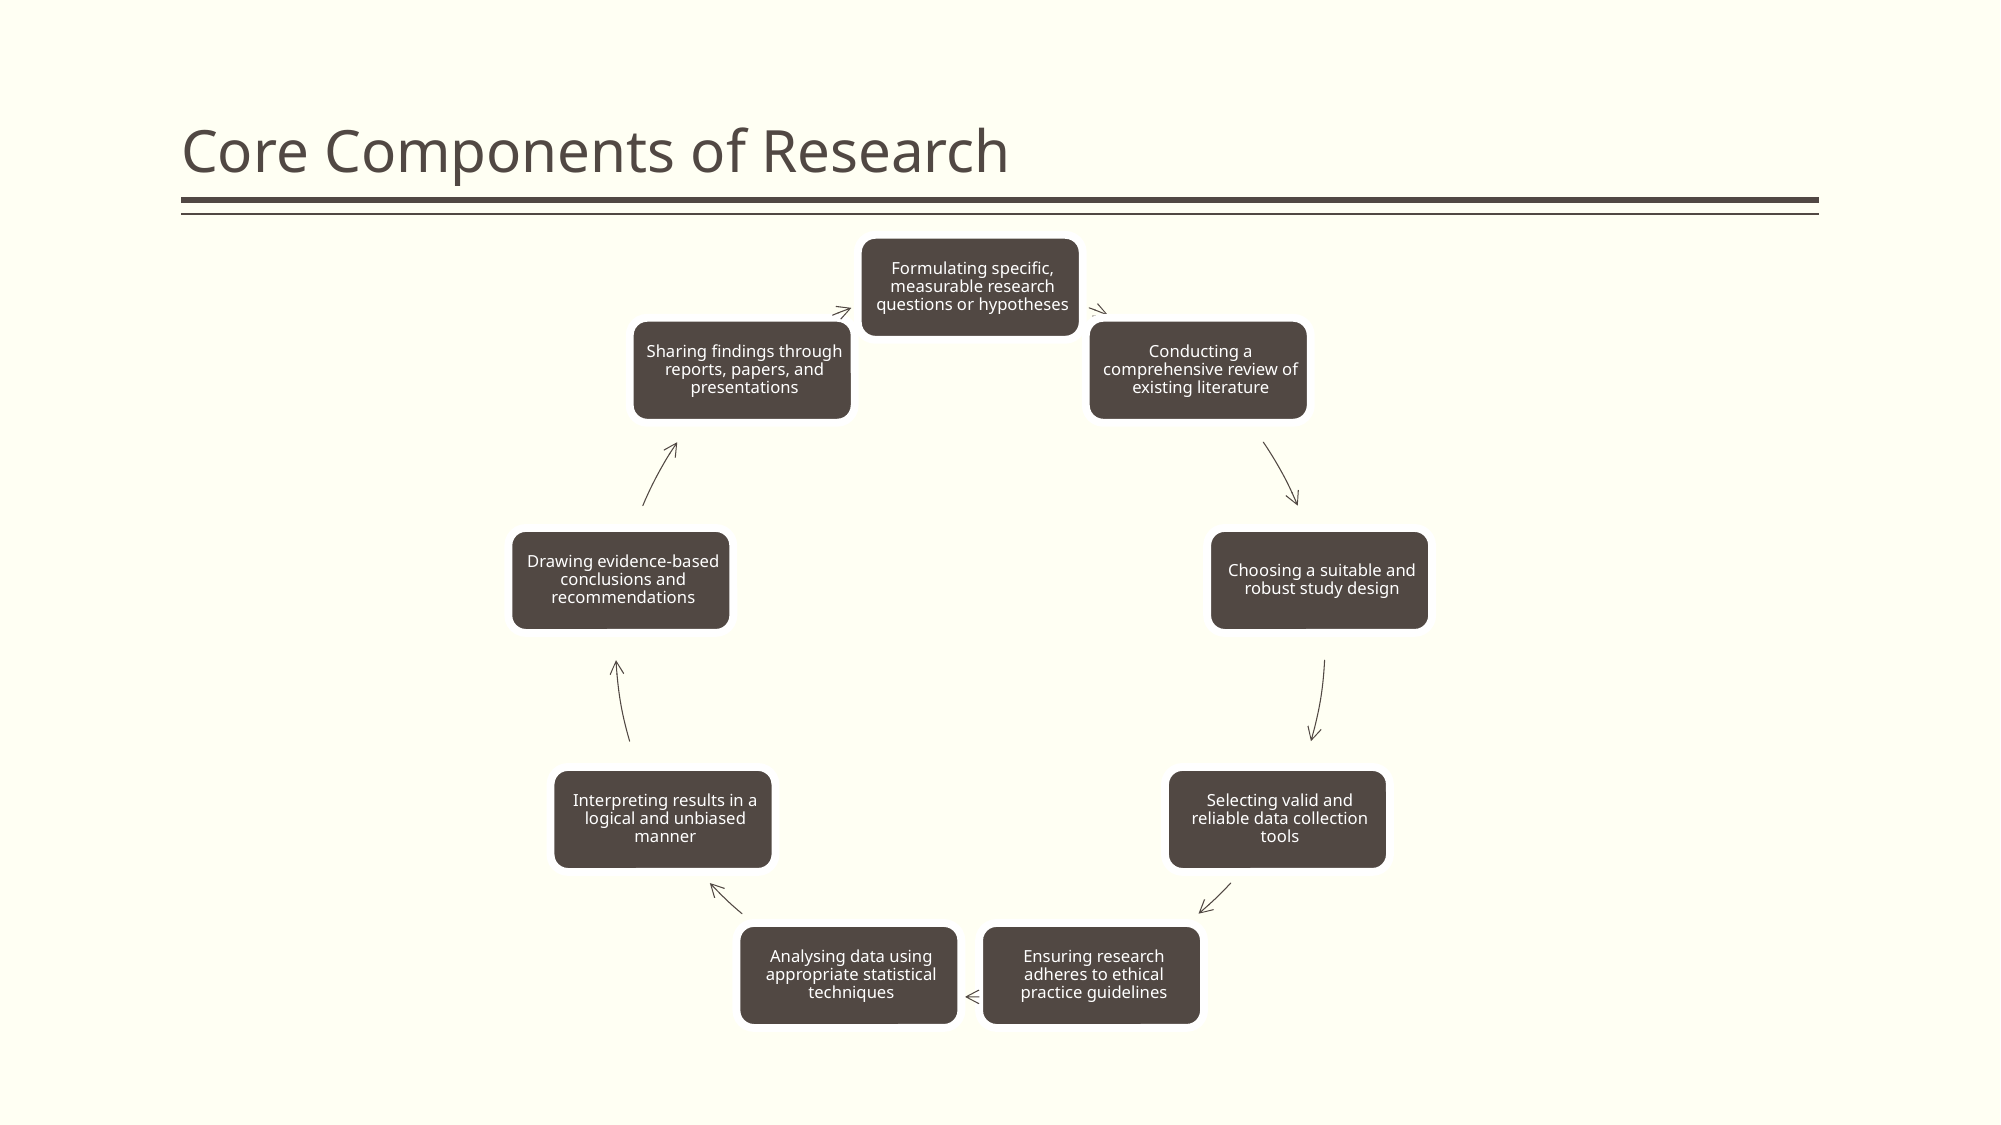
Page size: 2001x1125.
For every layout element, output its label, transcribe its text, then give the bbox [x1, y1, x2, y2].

title Core Components of Research [181, 12, 1819, 193]
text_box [181, 240, 1760, 1023]
